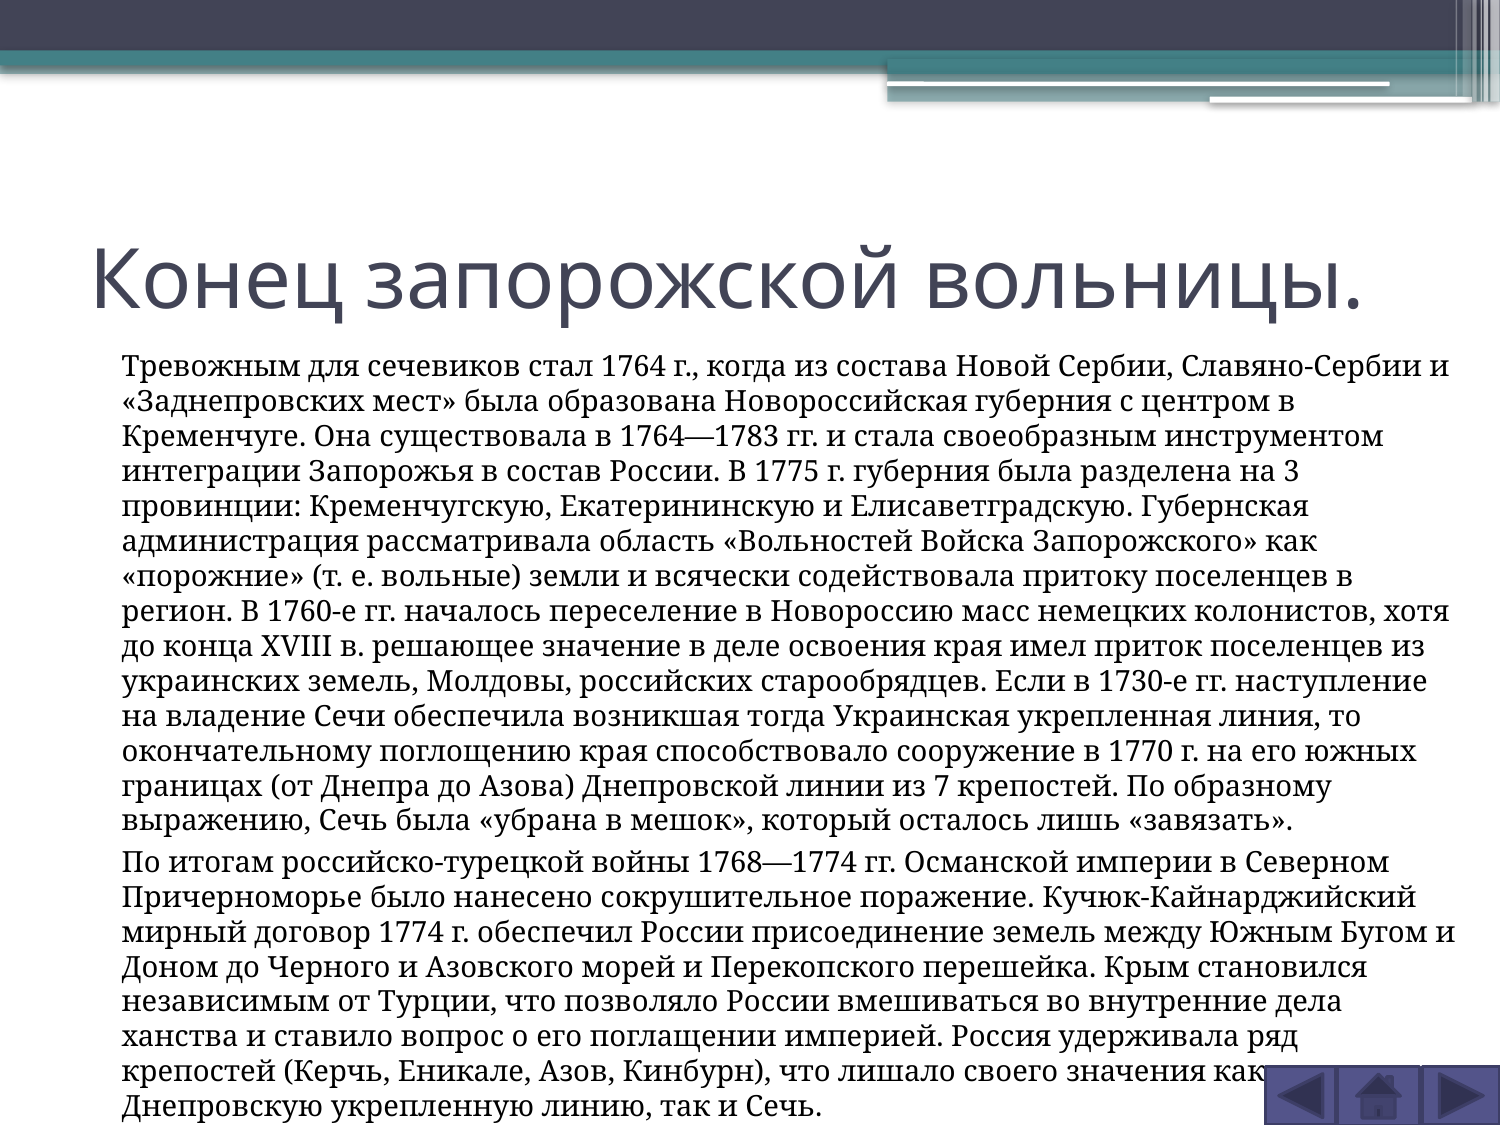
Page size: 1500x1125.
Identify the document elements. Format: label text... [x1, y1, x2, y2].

title Конец запорожской вольницы. [75, 187, 1425, 339]
list Тревожным для сечевиков стал 1764 г., когда из состава Новой Сербии, Славяно-Сербии и «Заднепровских мест» была образована Новороссийская губерния с центром в Кременчуге. Она существовала в 1764—1783 гг. и стала своеобразным инструментом интеграции Запорожья в состав России. В 1775 г. губерния была разделена на 3 провинции: Кременчугскую, Екатерининскую и Елисаветградскую. Губернская администрация рассматривала область «Вольностей Войска Запорожского» как «порожние» (т. е. вольные) земли и всячески содействовала притоку поселенцев в регион. В 1760-е гг. началось переселение в Новороссию масс немецких колонистов, хотя до конца XVIII в. решающее значение в деле освоения края имел приток поселенцев из украинских земель, Молдовы, российских старообрядцев. Если в 1730-е гг. наступление на владение Сечи обеспечила возникшая тогда Украинская укрепленная линия, то окончательному поглощению края способствовало сооружение в 1770 г. на его южных границах (от Днепра до Азова) Днепровской линии из 7 крепостей. По образному выражению, Сечь была «убрана в мешок», который осталось лишь «завязать». По итогам российско-турецкой войны 1768—1774 гг. Османской империи в Северном Причерноморье было нанесено сокрушительное поражение. Кучюк-Кайнарджийский мирный договор 1774 г. обеспечил России присоединение земель между Южным Бугом и Доном до Черного и Азовского морей и Перекопского перешейка. Крым становился независимым от Турции, что позволяло России вмешиваться во внутренние дела ханства и ставило вопрос о его поглащении империей. Россия удерживала ряд крепостей (Керчь, Еникале, Азов, Кинбурн), что лишало своего значения как Днепровскую укрепленную линию, так и Сечь. [46, 339, 1472, 1096]
text_box [1421, 1065, 1500, 1125]
text_box [1338, 1065, 1421, 1125]
text_box [1264, 1065, 1338, 1125]
